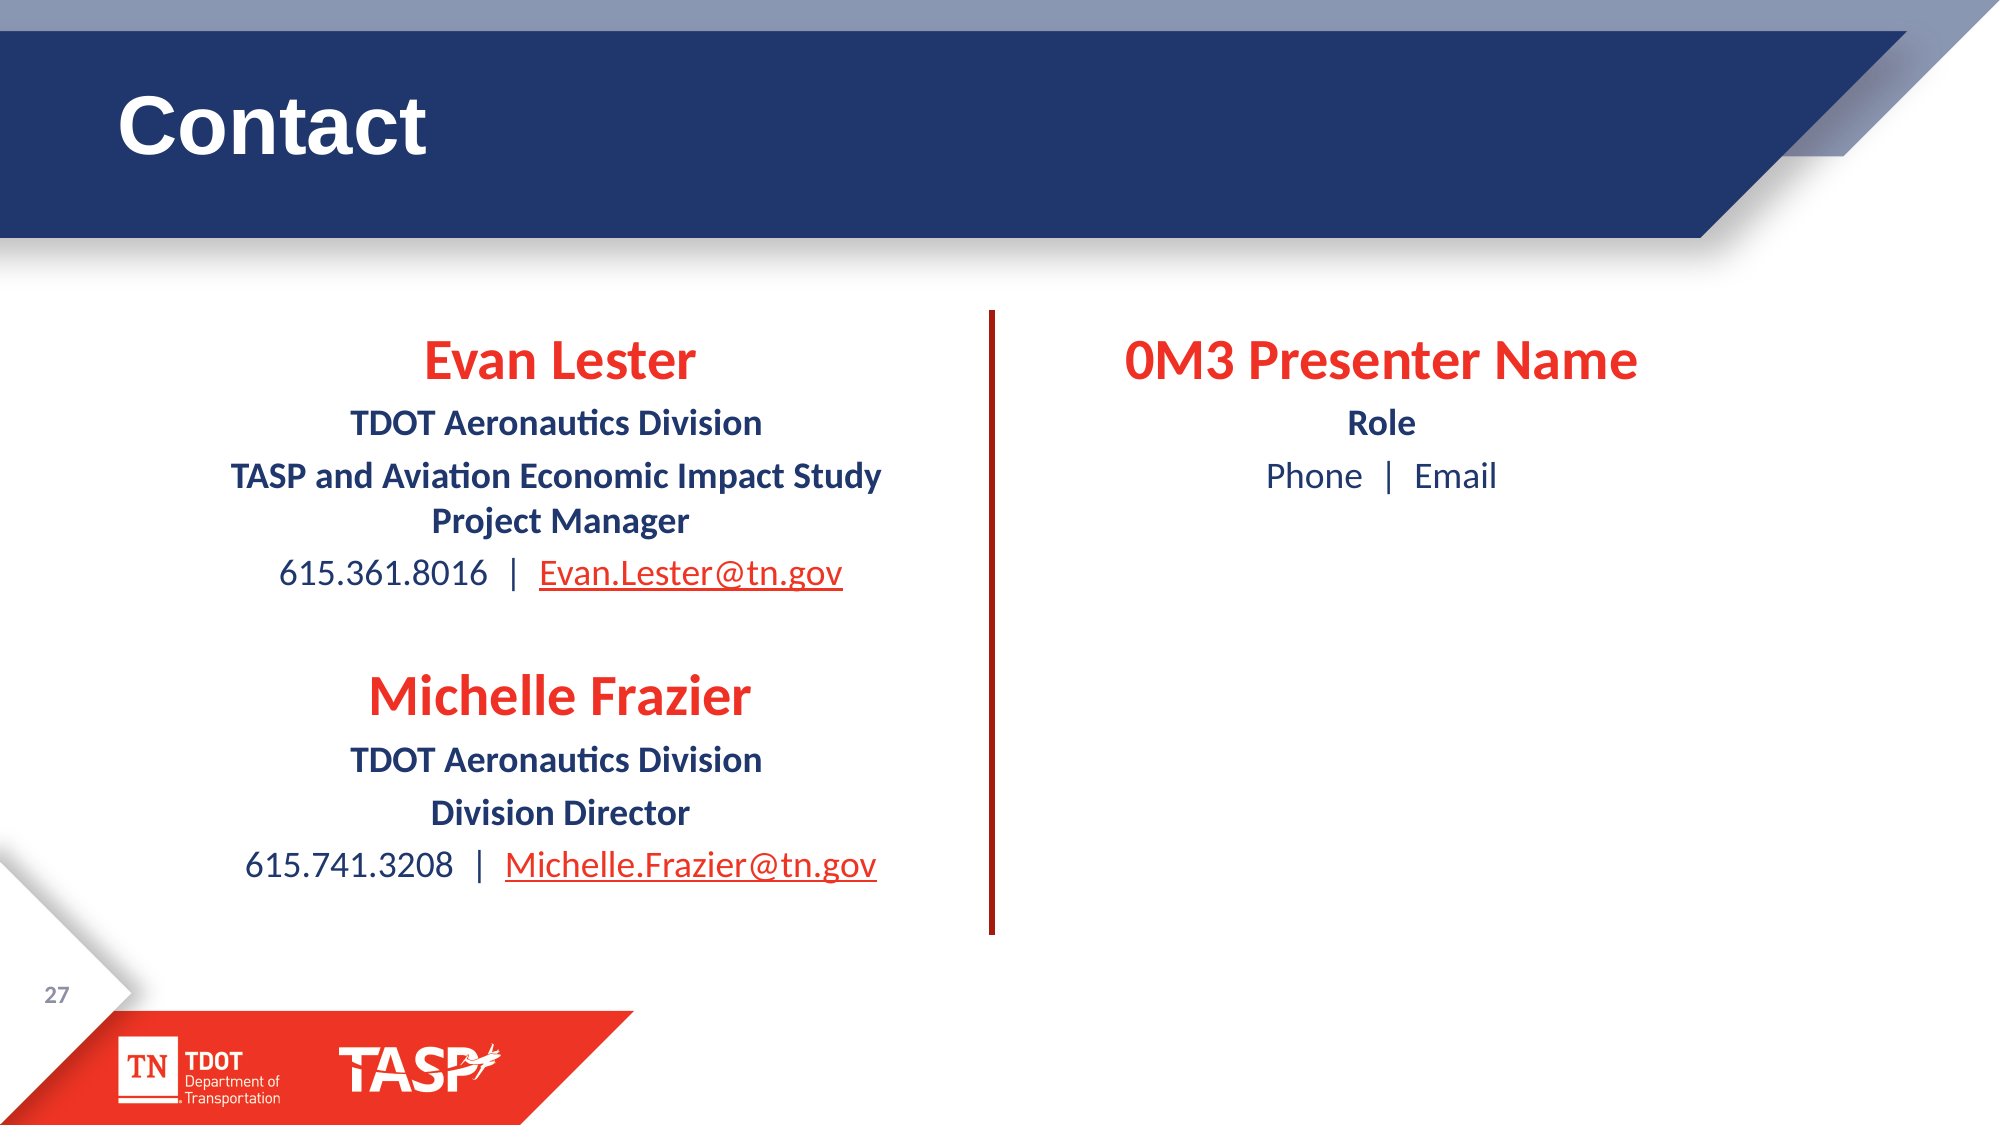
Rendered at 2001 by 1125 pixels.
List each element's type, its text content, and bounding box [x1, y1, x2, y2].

text_box Evan Lester TDOT Aeronautics Division TASP and Aviation Economic Impact Study Project Manager 615.361.8016 | Evan.Lester@tn.gov Michelle Frazier TDOT Aeronautics Division Division Director 615.741.3208 | Michelle.Frazier@tn.gov [157, 313, 964, 945]
slide_number 27 [0, 963, 85, 1024]
title Contact [102, 32, 2000, 223]
text_box 0M3 Presenter Name Role Phone | Email [1019, 313, 1744, 504]
picture [0, 0, 2001, 1125]
